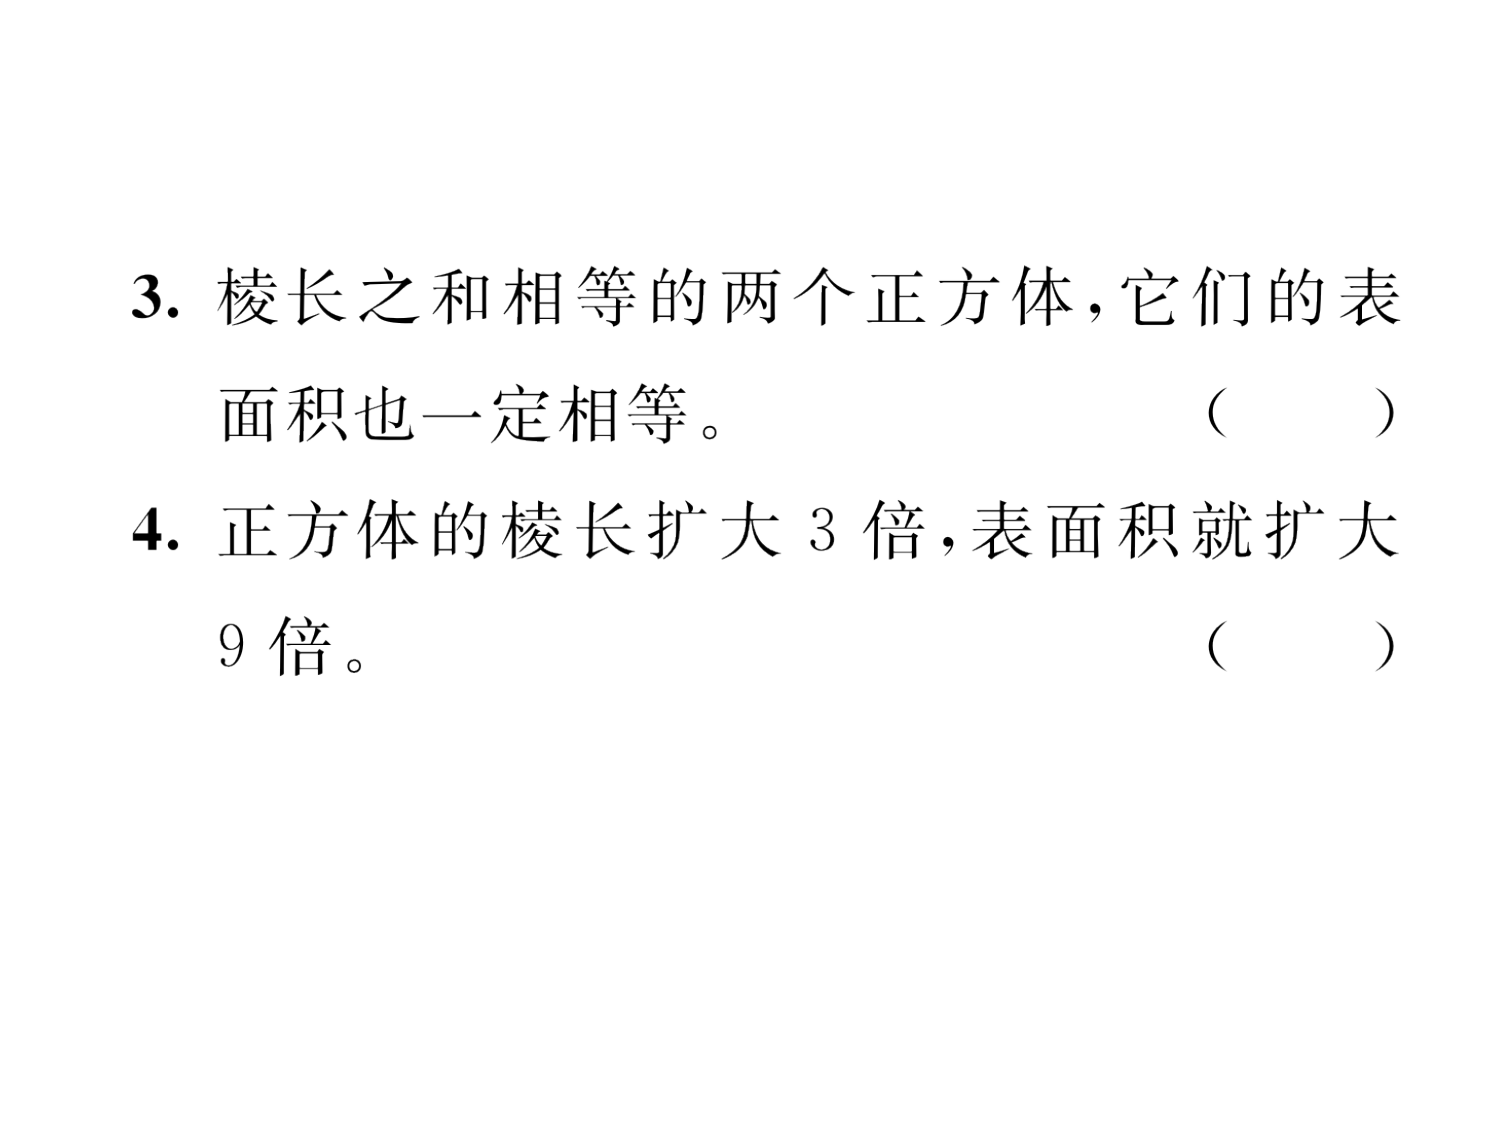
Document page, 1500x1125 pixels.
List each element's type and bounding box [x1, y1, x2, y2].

picture [17, 231, 1441, 716]
